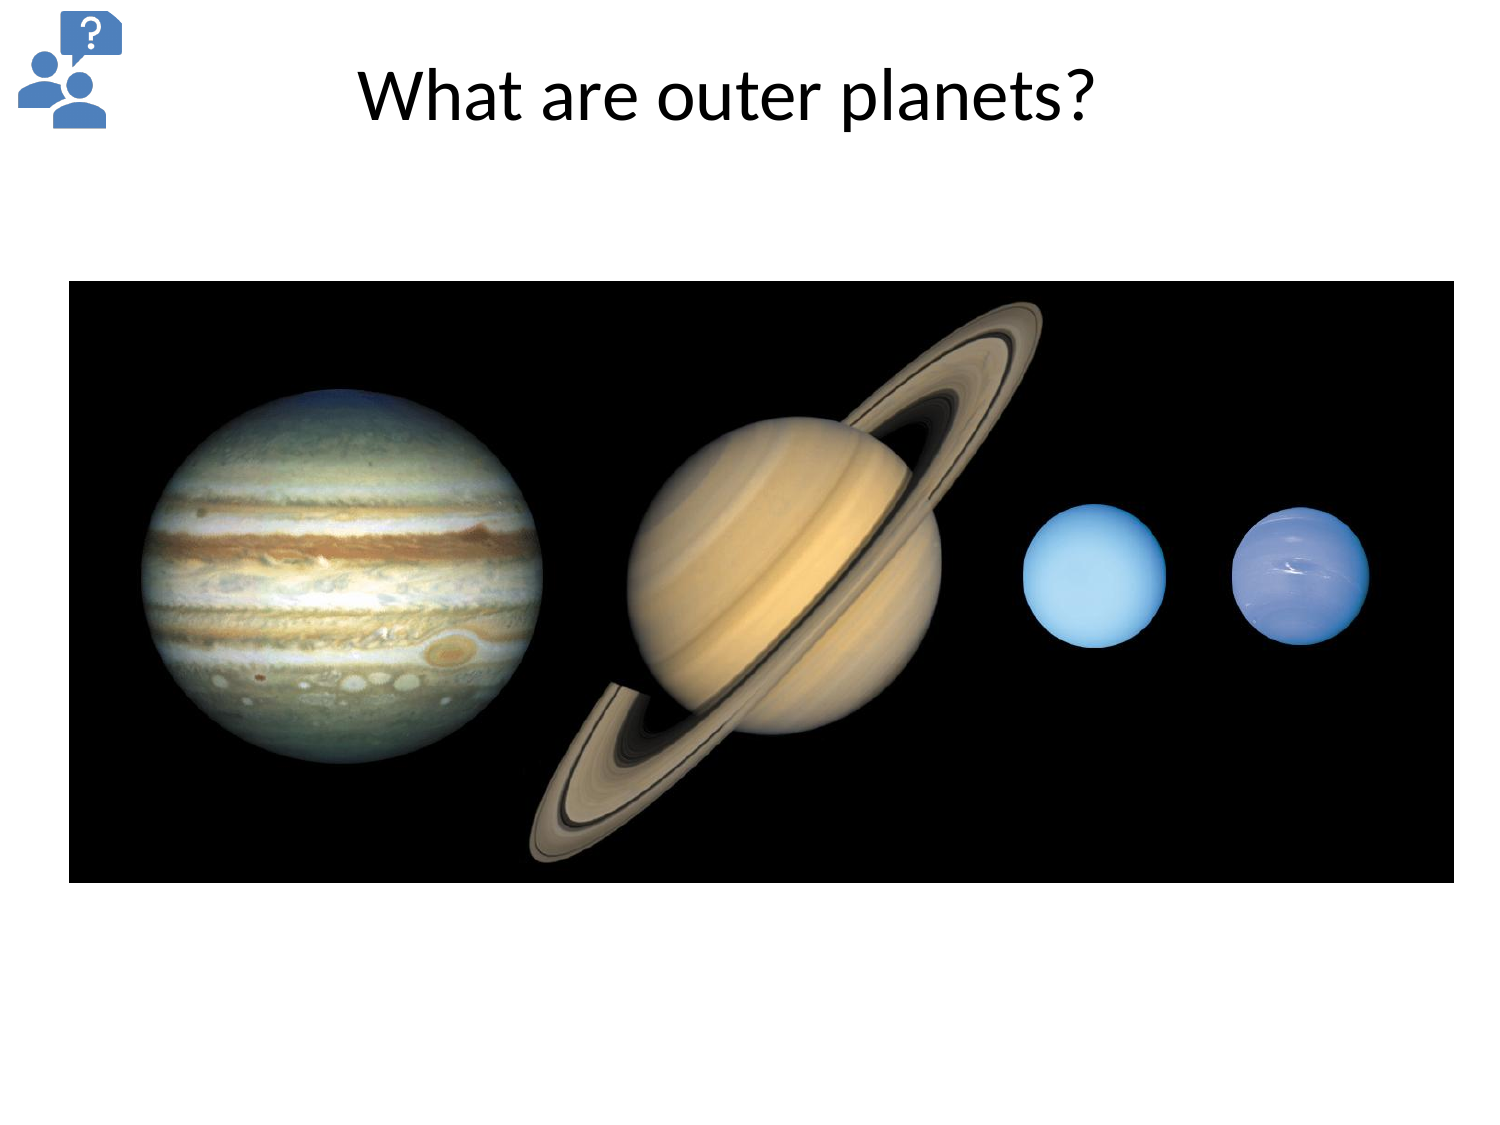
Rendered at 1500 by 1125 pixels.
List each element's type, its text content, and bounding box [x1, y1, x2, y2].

text_box What are outer planets? [342, 37, 1152, 143]
picture [69, 280, 1455, 884]
text_box [0, 0, 140, 140]
